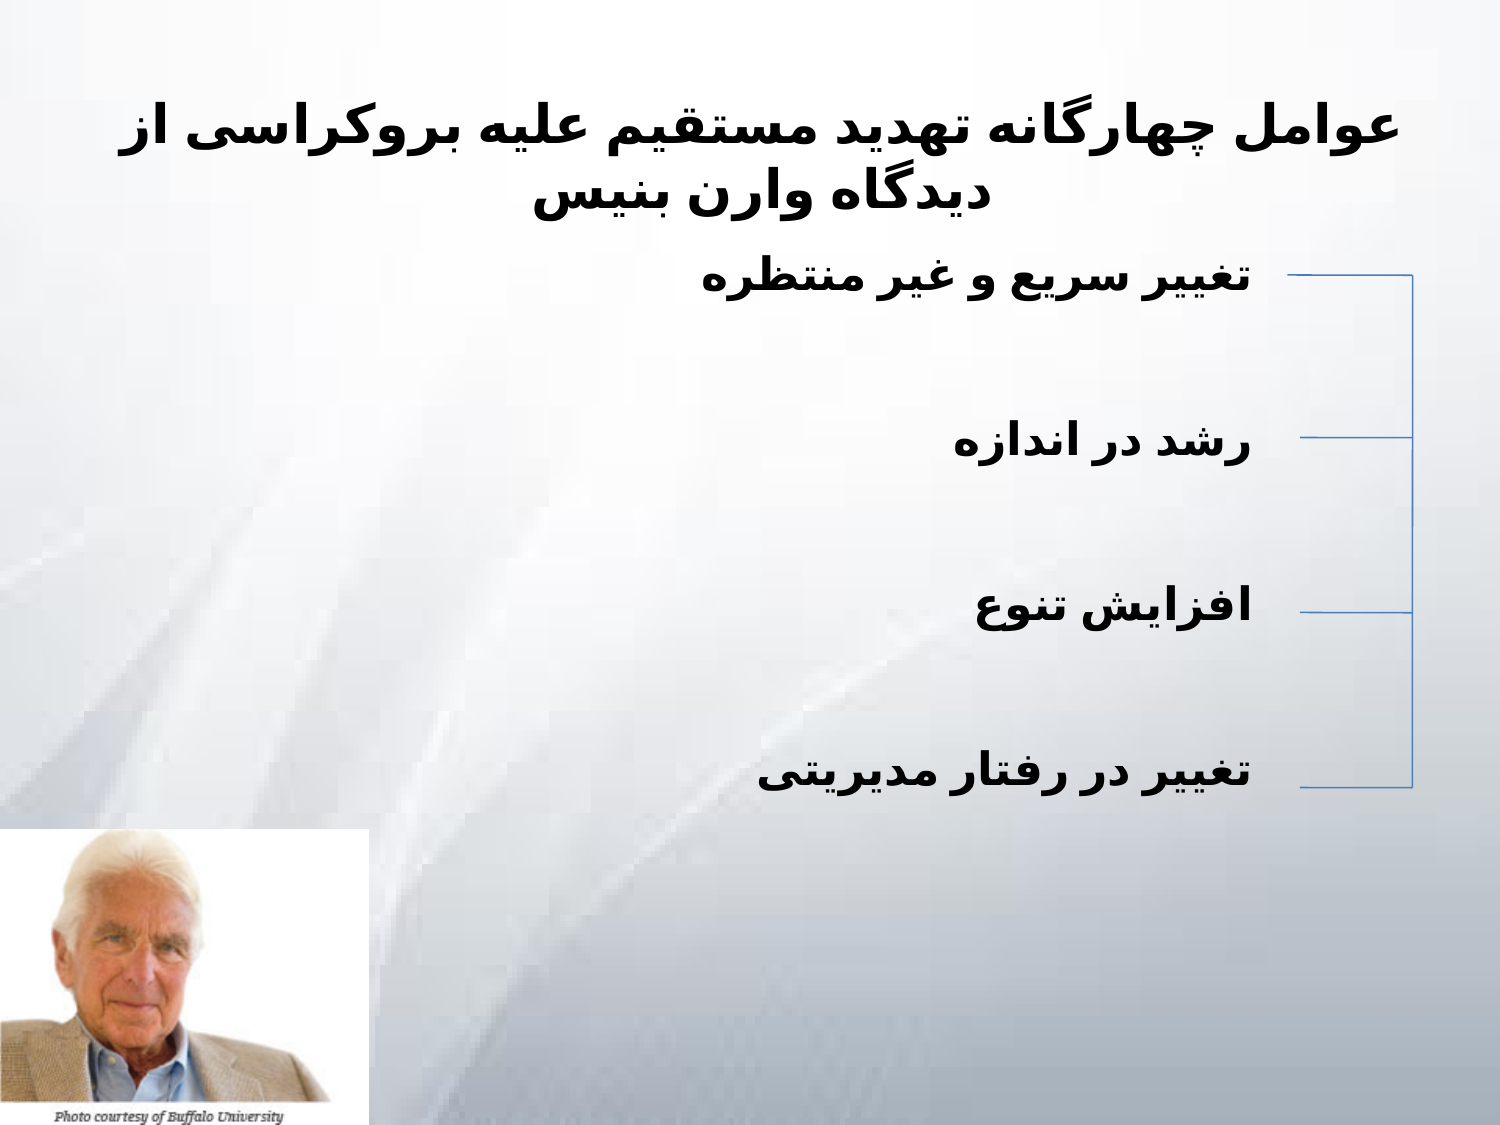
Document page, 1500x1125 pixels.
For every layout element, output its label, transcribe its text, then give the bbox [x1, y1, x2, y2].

text_box تغییر سریع و غیر منتظره رشد در اندازه افزایش تنوع تغییر در رفتار مدیریتی [662, 237, 1268, 847]
text_box عوامل چهارگانه تهدید مستقیم علیه بروکراسی از دیدگاه وارن بنیس [62, 81, 1463, 227]
picture [0, 0, 1500, 1125]
